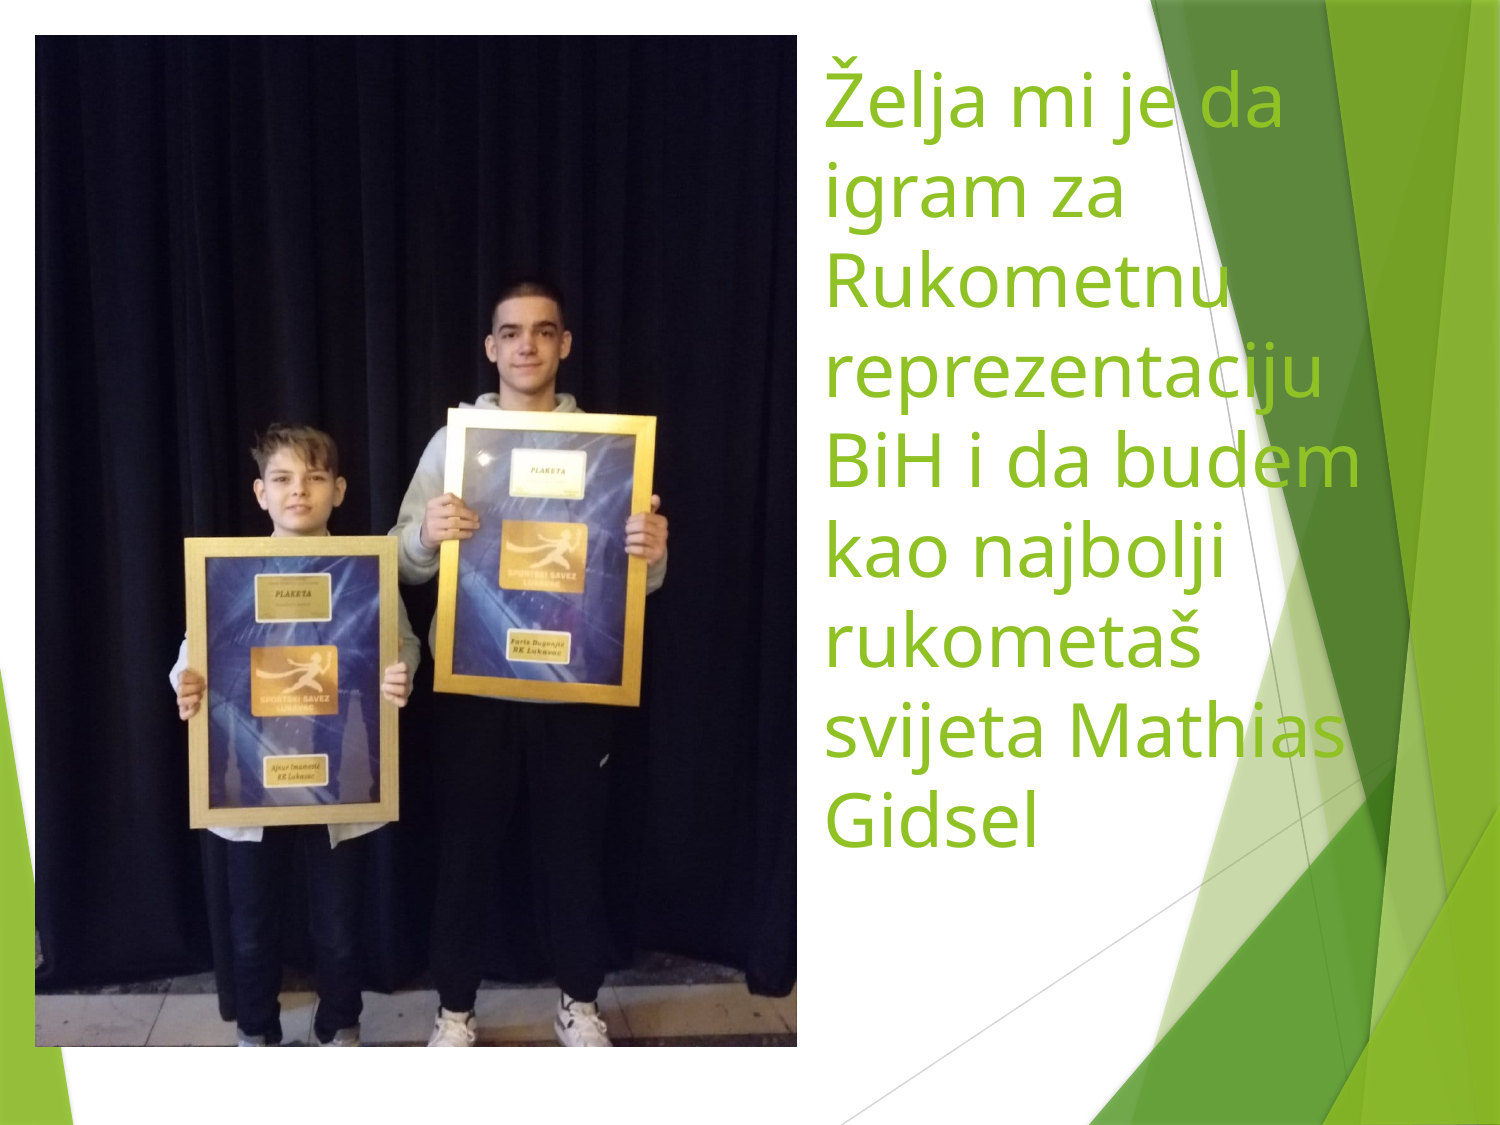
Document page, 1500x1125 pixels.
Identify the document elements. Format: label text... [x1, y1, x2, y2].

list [34, 34, 798, 1048]
title Želja mi je da igram za Rukometnu reprezentaciju BiH i da budem kao najbolji rukometaš svijeta Mathias Gidsel [808, 45, 1425, 1055]
